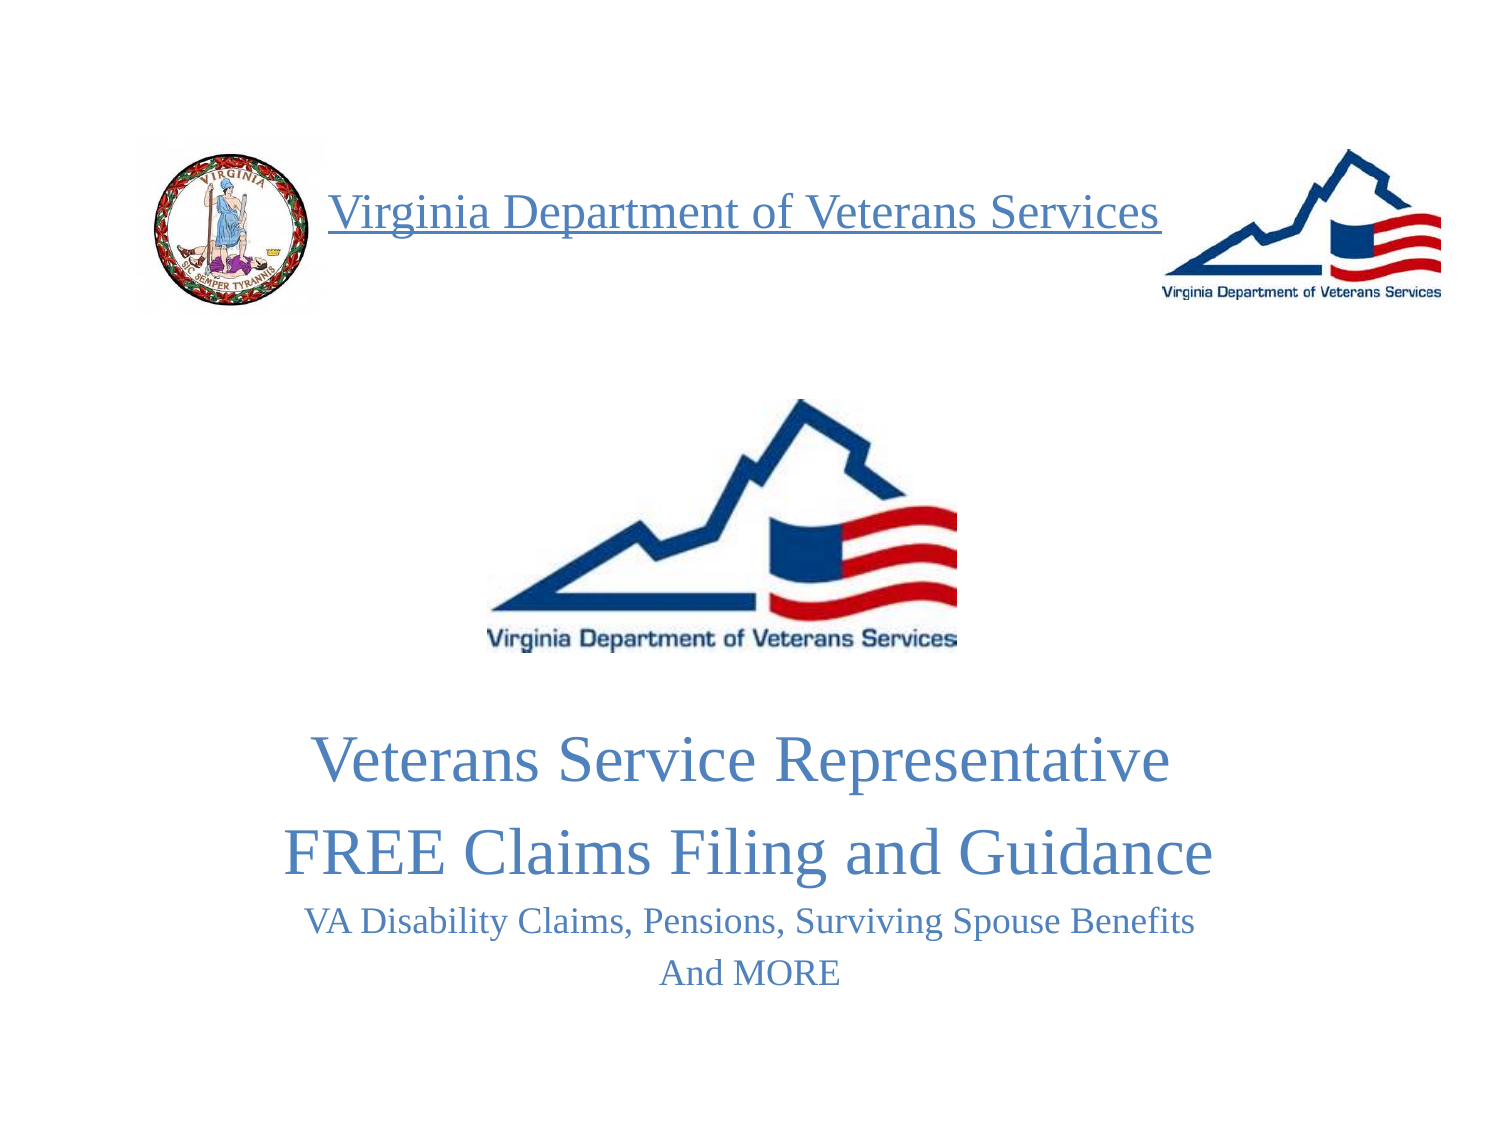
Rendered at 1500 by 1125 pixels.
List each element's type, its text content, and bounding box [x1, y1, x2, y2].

picture [1162, 149, 1441, 301]
picture [487, 399, 957, 654]
title Virginia Department of Veterans Services [112, 87, 1388, 329]
subtitle Veterans Service Representative FREE Claims Filing and Guidance VA Disability Claims, Pensions, Surviving Spouse Benefits And MORE [225, 387, 1275, 1075]
picture [137, 137, 326, 322]
